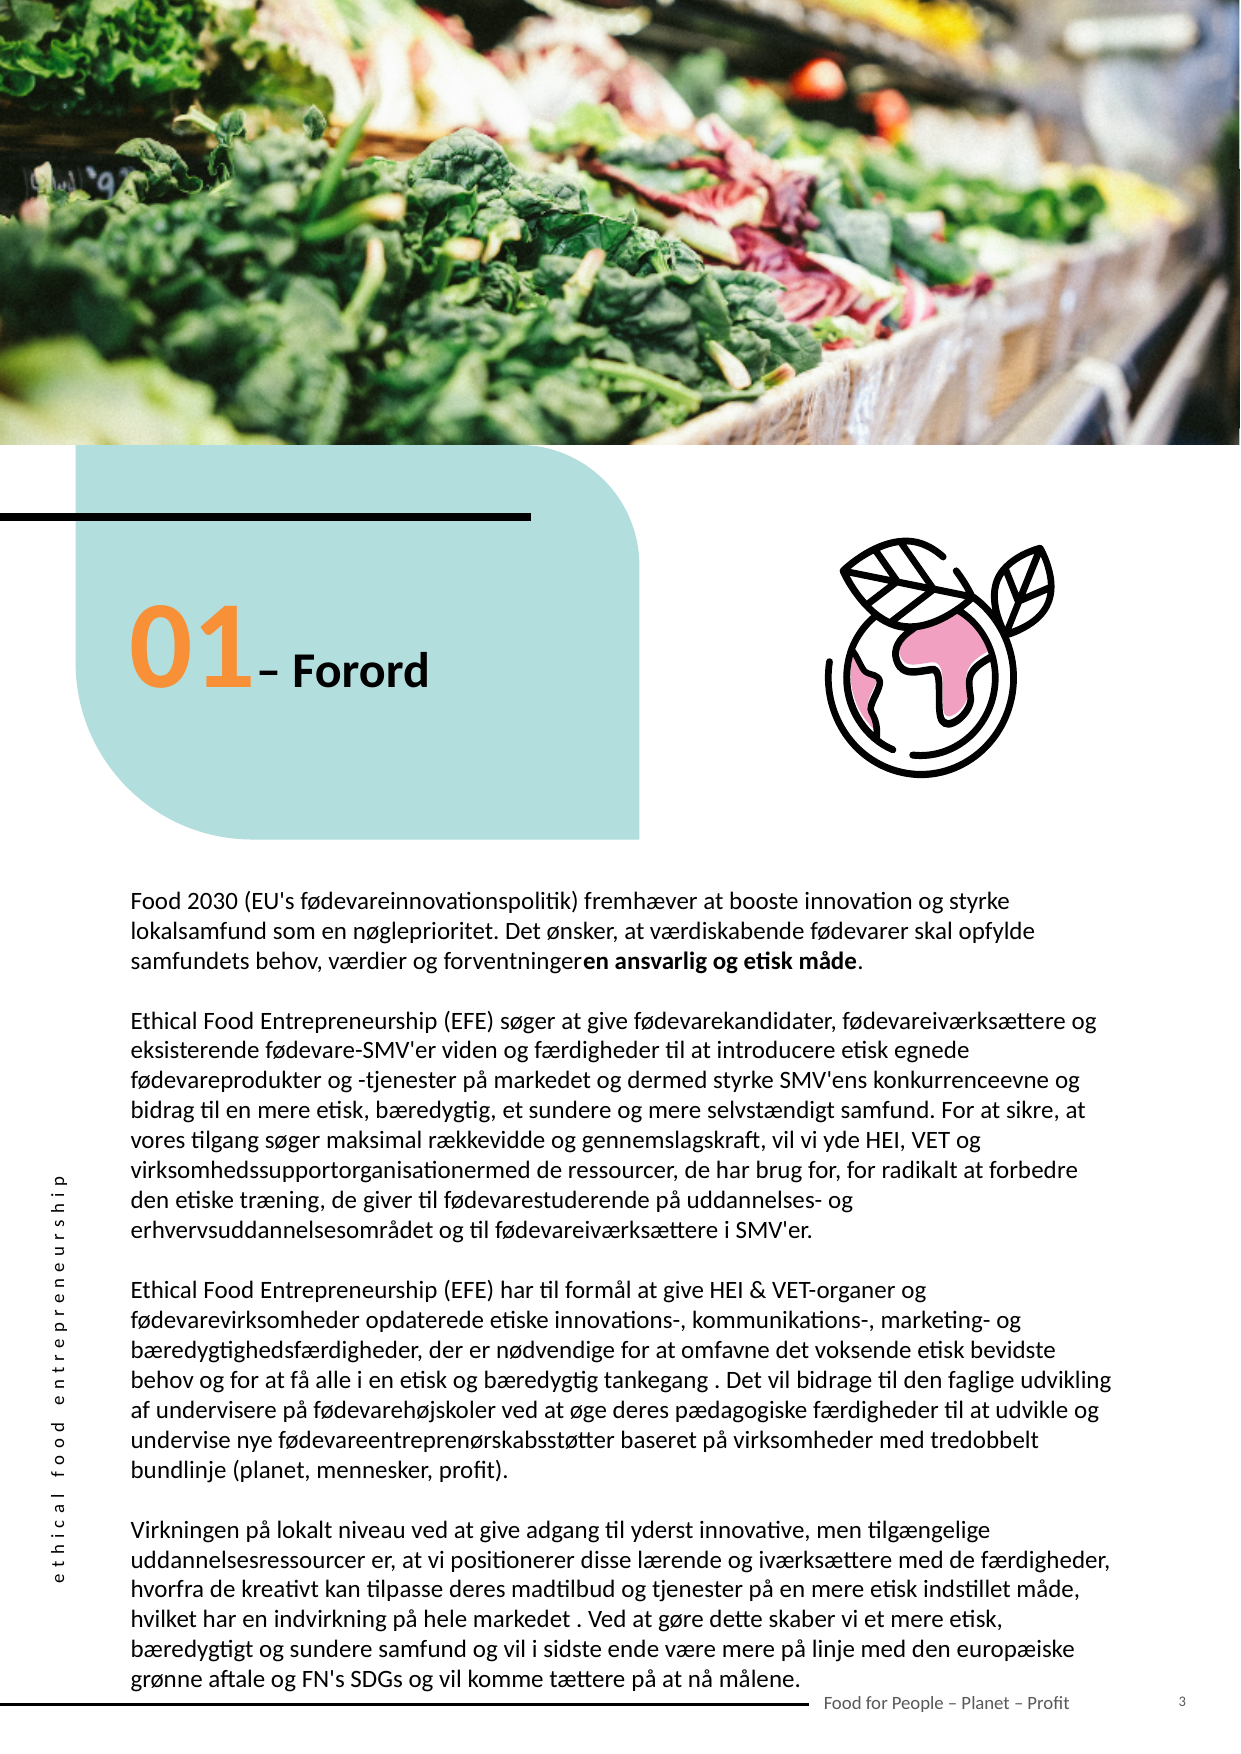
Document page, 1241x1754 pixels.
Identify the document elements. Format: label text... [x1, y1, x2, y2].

text_box 3 [1131, 1662, 1201, 1739]
list 01– Forord [114, 555, 590, 818]
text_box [824, 537, 1055, 779]
list Food 2030 (EU's fødevareinnovationspolitik) fremhæver at booste innovation og styrke lokalsamfund som en nøgleprioritet. Det ønsker, at værdiskabende fødevarer skal opfylde samfundets behov, værdier og forventningeren ansvarlig og etisk måde. Ethical Food Entrepreneurship (EFE) søger at give fødevarekandidater, fødevareiværksættere og eksisterende fødevare-SMV'er viden og færdigheder til at introducere etisk egnede fødevareprodukter og -tjenester på markedet og dermed styrke SMV'ens konkurrenceevne og bidrag til en mere etisk, bæredygtig, et sundere og mere selvstændigt samfund. For at sikre, at vores tilgang søger maksimal rækkevidde og gennemslagskraft, vil vi yde HEI, VET og virksomhedssupportorganisationermed de ressourcer, de har brug for, for radikalt at forbedre den etiske træning, de giver til fødevarestuderende på uddannelses- og erhvervsuddannelsesområdet og til fødevareiværksættere i SMV'er. Ethical Food Entrepreneurship (EFE) har til formål at give HEI & VET-organer og fødevarevirksomheder opdaterede etiske innovations-, kommunikations-, marketing- og bæredygtighedsfærdigheder, der er nødvendige for at omfavne det voksende etisk bevidste behov og for at få alle i en etisk og bæredygtig tankegang . Det vil bidrage til den faglige udvikling af undervisere på fødevarehøjskoler ved at øge deres pædagogiske færdigheder til at udvikle og undervise nye fødevareentreprenørskabsstøtter baseret på virksomheder med tredobbelt bundlinje (planet, mennesker, profit). Virkningen på lokalt niveau ved at give adgang til yderst innovative, men tilgængelige uddannelsesressourcer er, at vi positionerer disse lærende og iværksættere med de færdigheder, hvorfra de kreativt kan tilpasse deres madtilbud og tjenester på en mere etisk indstillet måde, hvilket har en indvirkning på hele markedet . Ved at gøre dette skaber vi et mere etisk, bæredygtigt og sundere samfund og vil i sidste ende være mere på linje med den europæiske grønne aftale og FN's SDGs og vil komme tættere på at nå målene. [115, 876, 1132, 1602]
picture [0, 0, 1241, 445]
